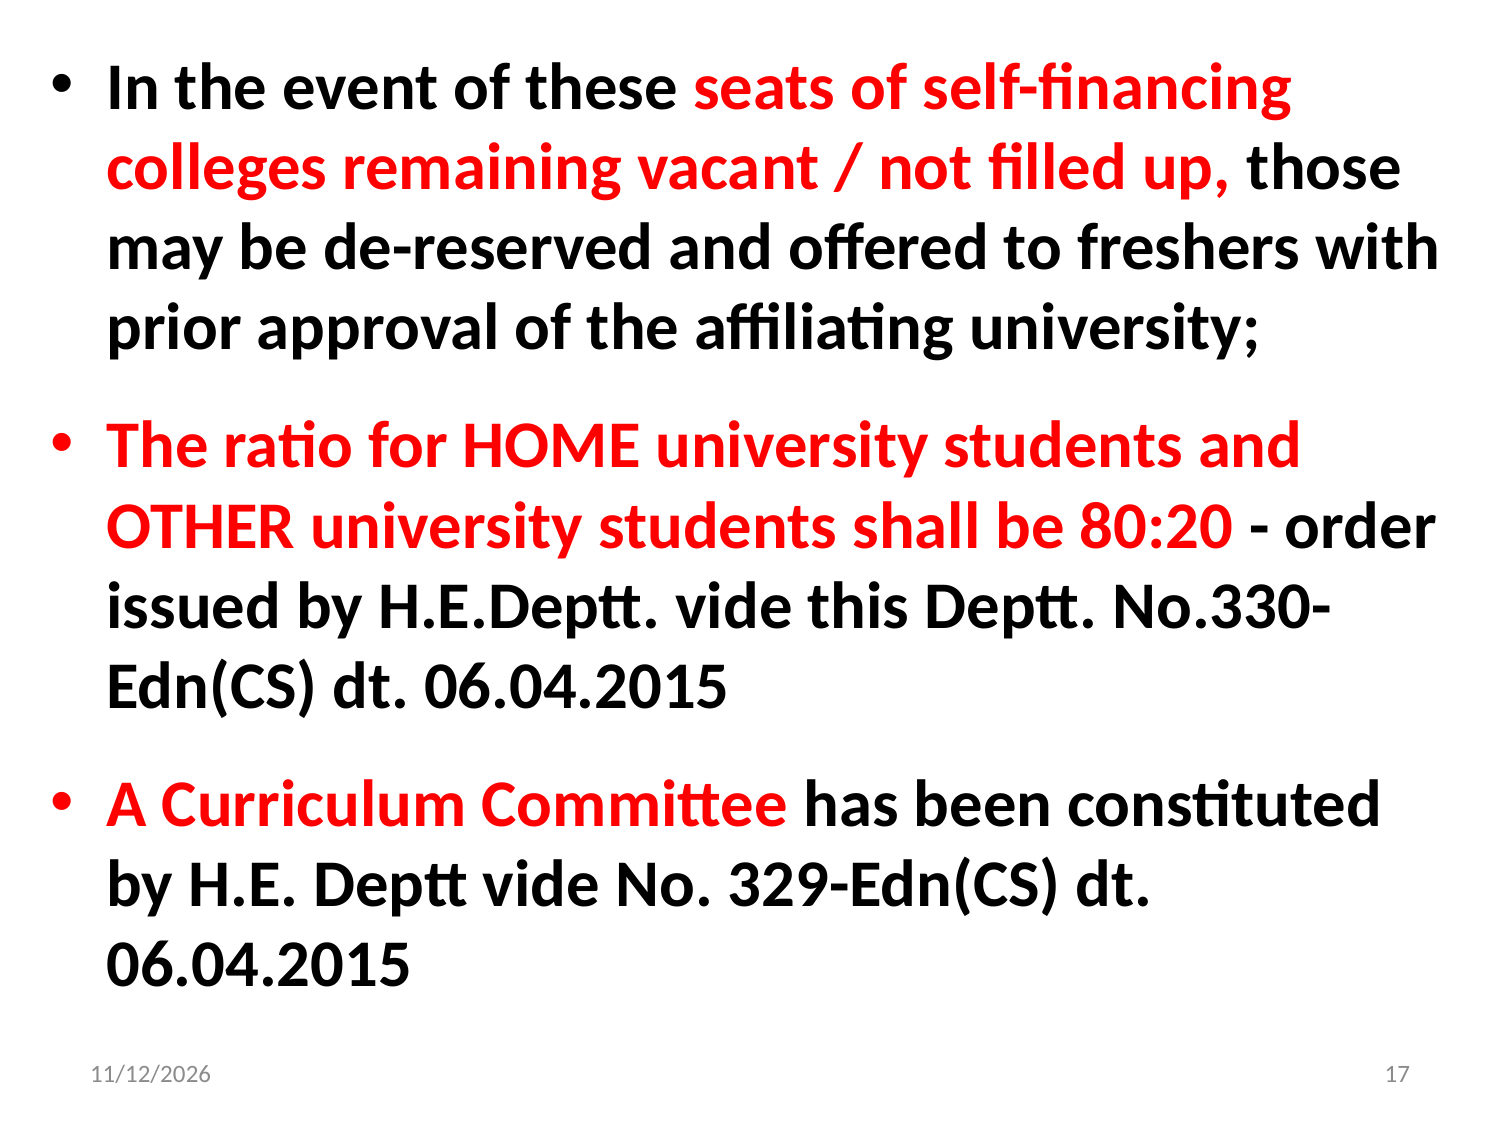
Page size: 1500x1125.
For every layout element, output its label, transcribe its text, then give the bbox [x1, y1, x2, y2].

slide_number 17 [1074, 1042, 1425, 1103]
list In the event of these seats of self-financing colleges remaining vacant / not filled up, those may be de-reserved and offered to freshers with prior approval of the affiliating university; The ratio for HOME university students and OTHER university students shall be 80:20 - order issued by H.E.Deptt. vide this Deptt. No.330-Edn(CS) dt. 06.04.2015 A Curriculum Committee has been constituted by H.E. Deptt vide No. 329-Edn(CS) dt. 06.04.2015 [35, 35, 1465, 1079]
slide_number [75, 1042, 425, 1103]
